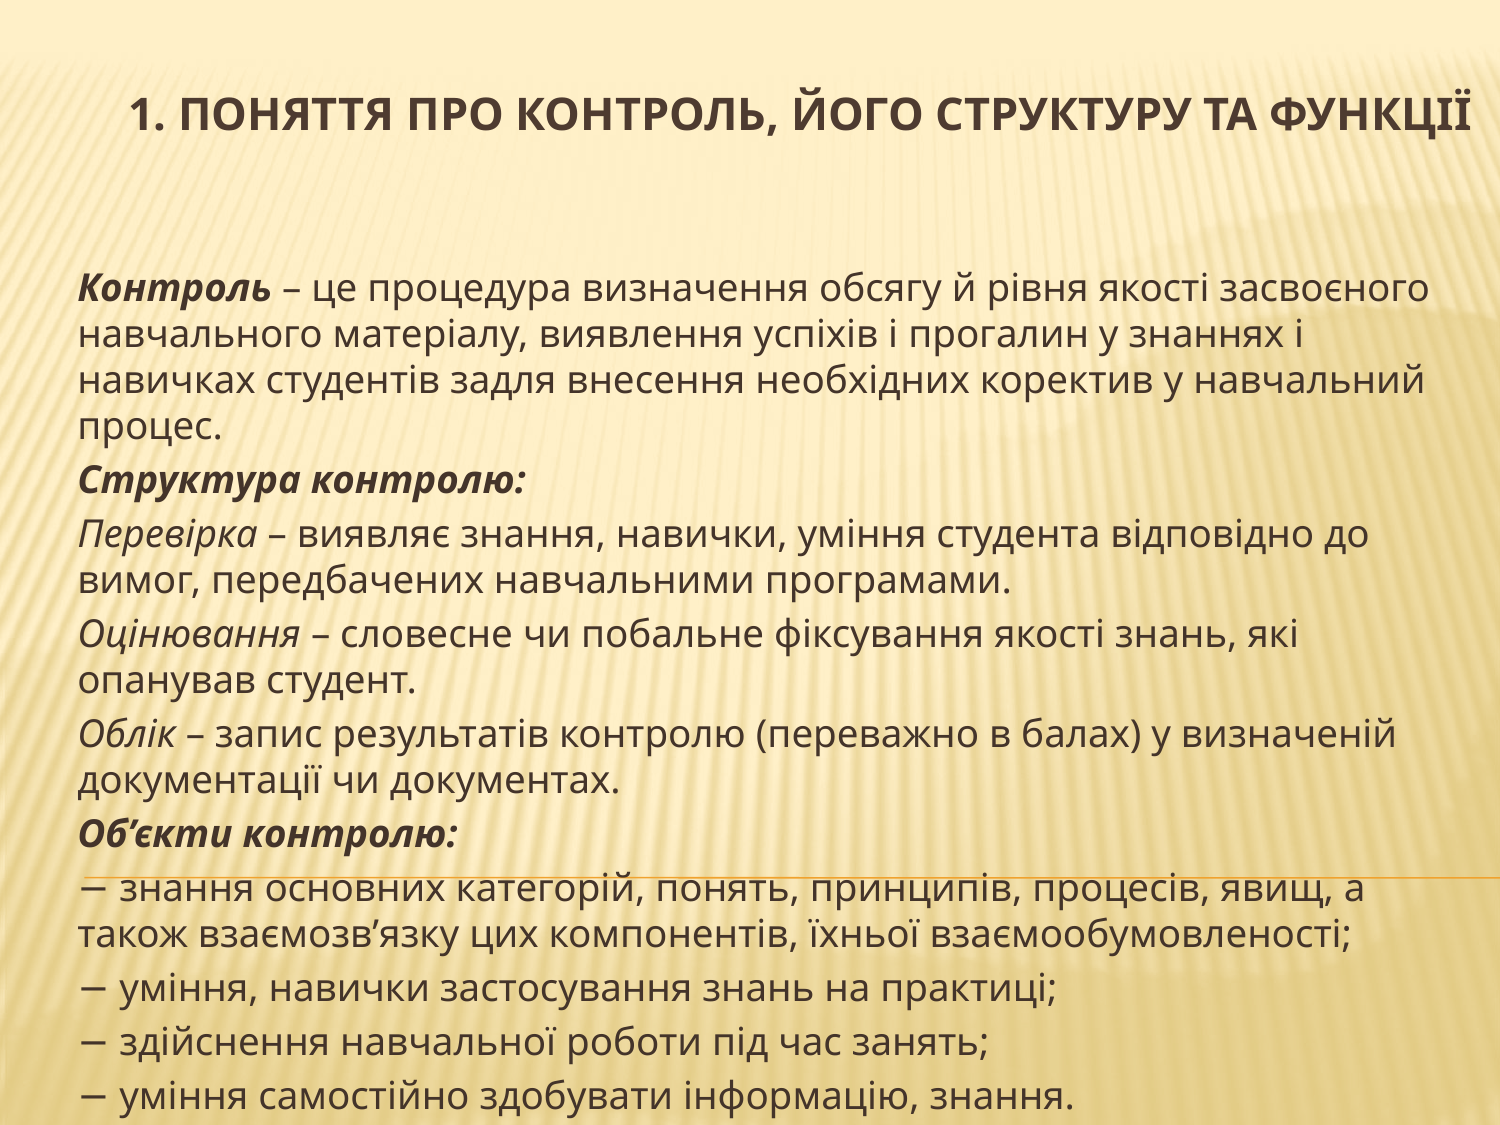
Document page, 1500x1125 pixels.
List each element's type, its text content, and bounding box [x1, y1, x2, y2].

title 1. Поняття про контроль, його структуру та функції [112, 78, 1500, 256]
subtitle Контроль – це процедура визначення обсягу й рівня якості засвоєного навчального матеріалу, виявлення успіхів і прогалин у знаннях і навичках студентів задля внесення необхідних коректив у навчальний процес. Структура контролю: Перевірка – виявляє знання, навички, уміння студента відповідно до вимог, передбачених навчальними програмами. Оцінювання – словесне чи побальне фіксування якості знань, які опанував студент. Облік – запис результатів контролю (переважно в балах) у визначеній документації чи документах. Об’єкти контролю: − знання основних категорій, понять, принципів, процесів, явищ, а також взаємозв’язку цих компонентів, їхньої взаємообумовленості; − уміння, навички застосування знань на практиці; − здійснення навчальної роботи під час занять; − уміння самостійно здобувати інформацію, знання. [62, 255, 1450, 1125]
